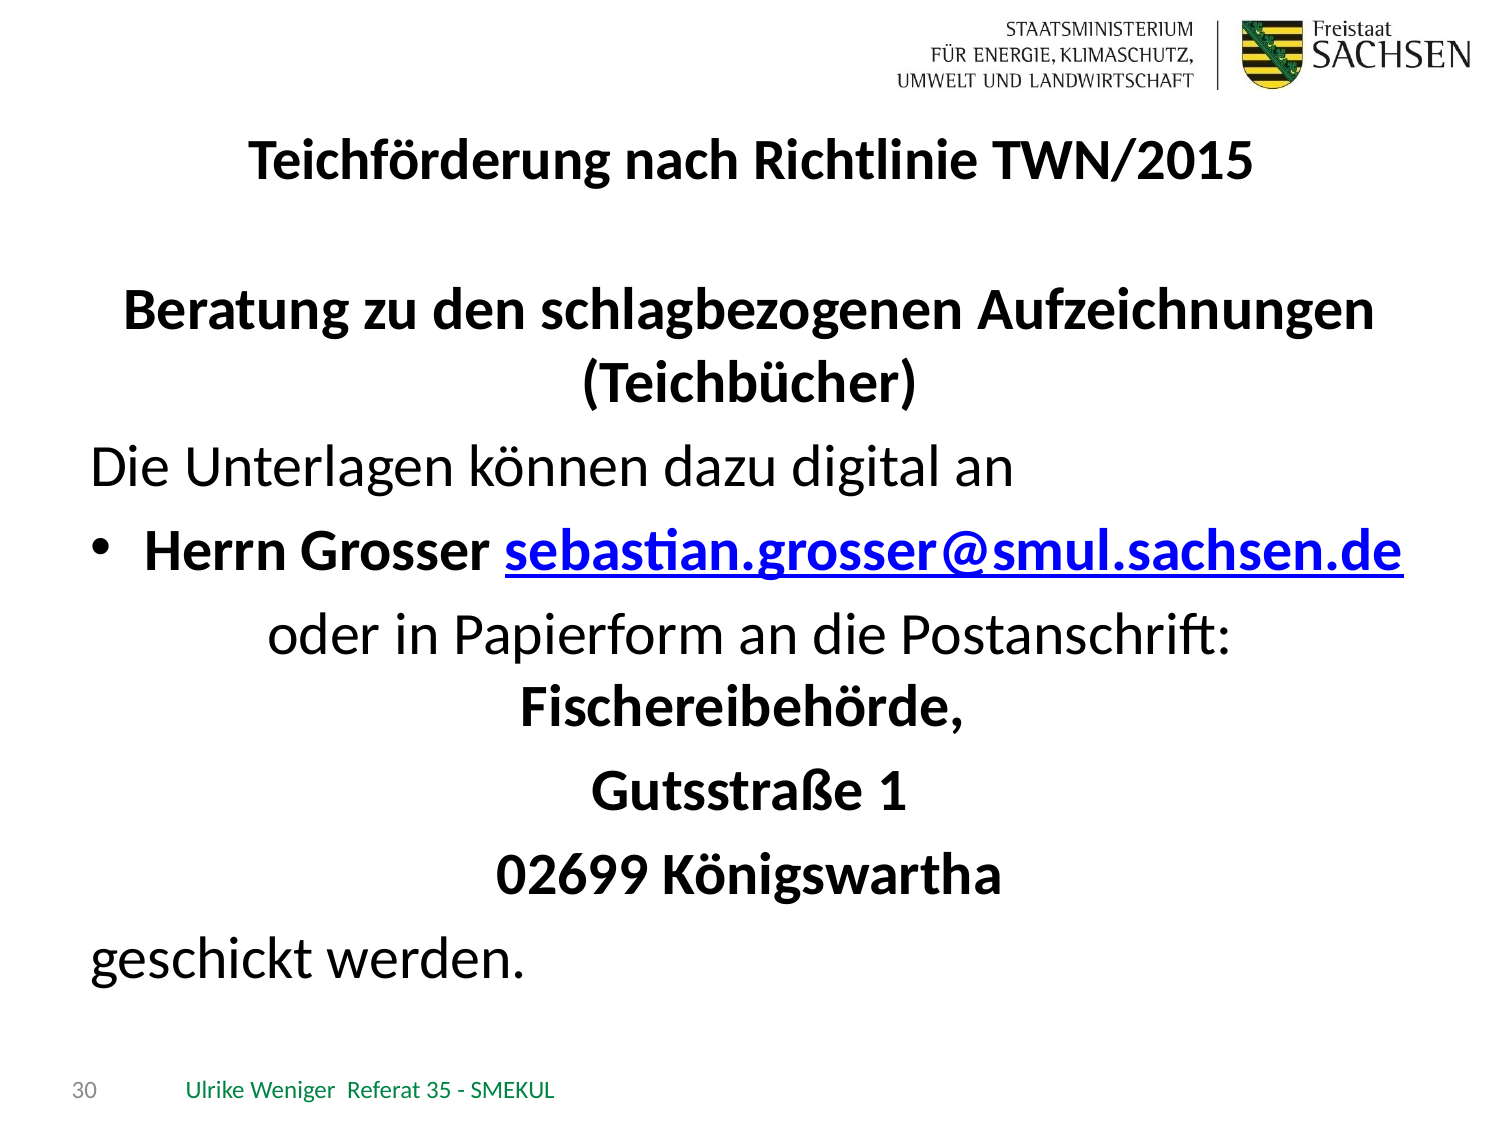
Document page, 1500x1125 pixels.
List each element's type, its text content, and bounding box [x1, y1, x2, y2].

title Teichförderung nach Richtlinie TWN/2015 [76, 113, 1427, 230]
slide_number 30 [10, 1058, 113, 1119]
list Beratung zu den schlagbezogenen Aufzeichnungen (Teichbücher) Die Unterlagen können dazu digital an Herrn Grosser sebastian.grosser@smul.sachsen.de oder in Papierform an die Postanschrift: Fischereibehörde, Gutsstraße 1 02699 Königswartha geschickt werden. [75, 262, 1425, 1005]
footer Ulrike Weniger Referat 35 - SMEKUL [133, 1058, 609, 1119]
picture [885, 19, 1471, 90]
